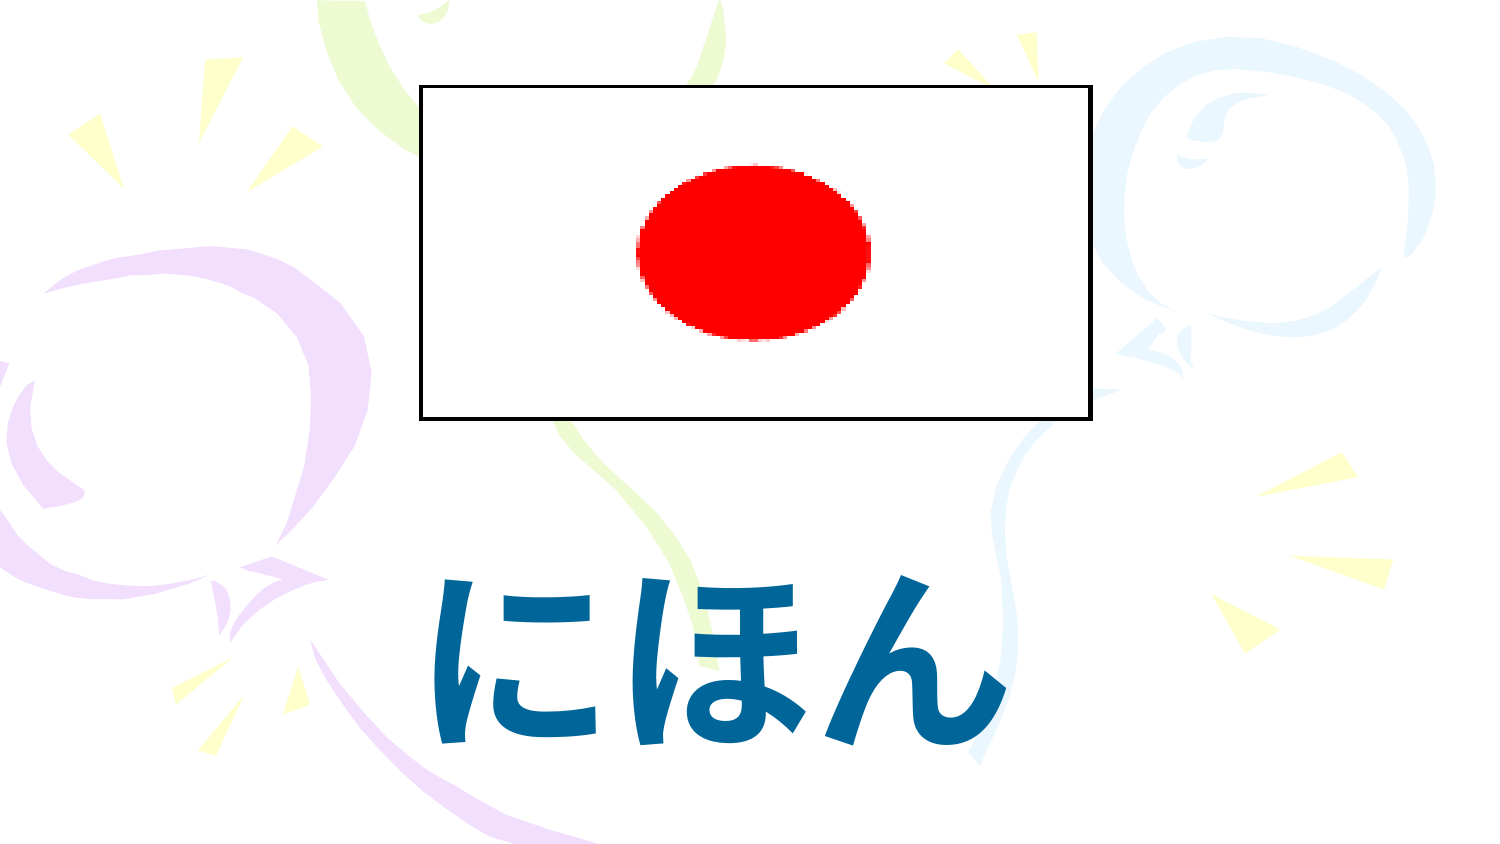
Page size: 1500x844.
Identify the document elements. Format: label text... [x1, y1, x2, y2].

subtitle にほん [265, 528, 1223, 732]
picture [419, 84, 1093, 421]
